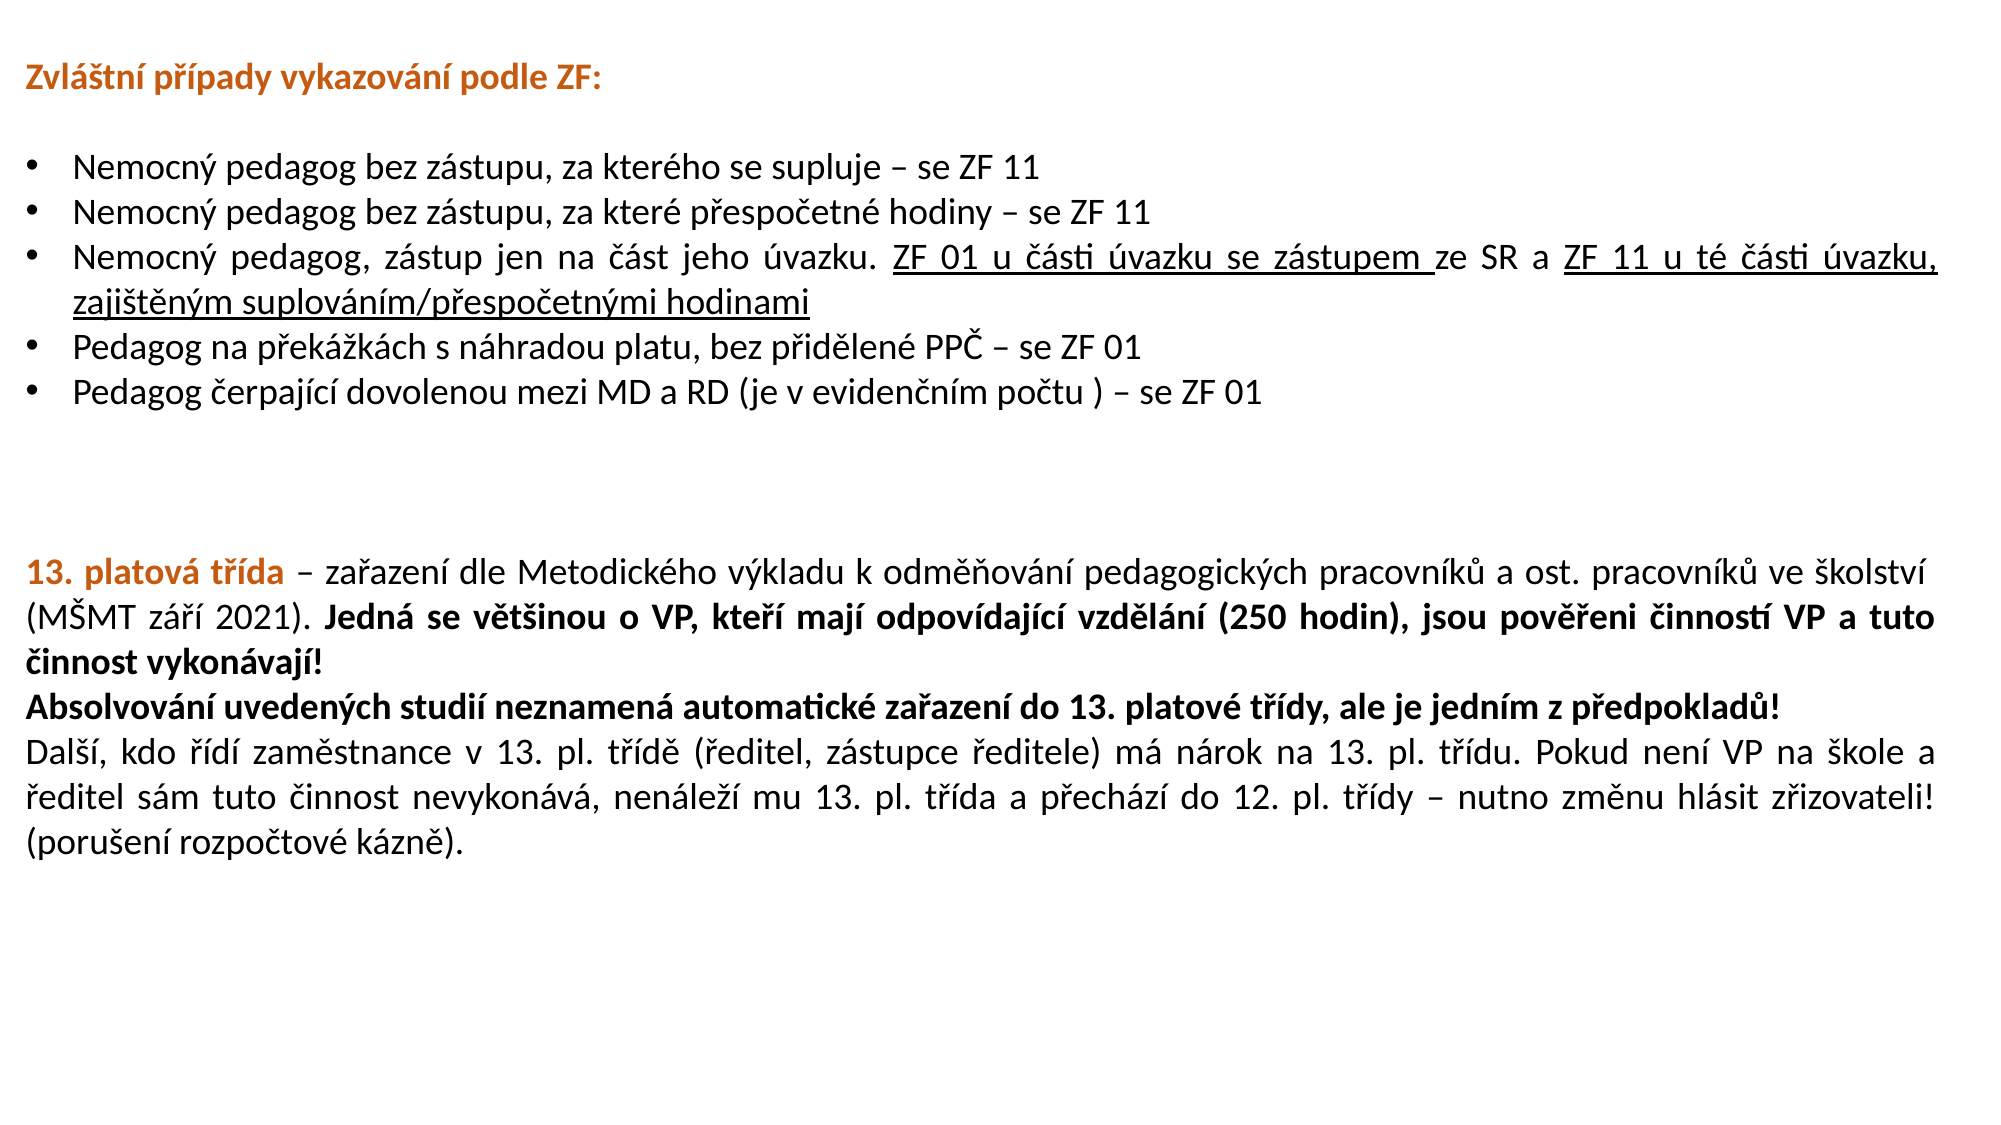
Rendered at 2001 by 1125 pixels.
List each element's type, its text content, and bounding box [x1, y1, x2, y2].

text_box Zvláštní případy vykazování podle ZF: Nemocný pedagog bez zástupu, za kterého se supluje – se ZF 11 Nemocný pedagog bez zástupu, za které přespočetné hodiny – se ZF 11 Nemocný pedagog, zástup jen na část jeho úvazku. ZF 01 u části úvazku se zástupem ze SR a ZF 11 u té části úvazku, zajištěným suplováním/přespočetnými hodinami Pedagog na překážkách s náhradou platu, bez přidělené PPČ – se ZF 01 Pedagog čerpající dovolenou mezi MD a RD (je v evidenčním počtu ) – se ZF 01 13. platová třída – zařazení dle Metodického výkladu k odměňování pedagogických pracovníků a ost. pracovníků ve školství (MŠMT září 2021). Jedná se většinou o VP, kteří mají odpovídající vzdělání (250 hodin), jsou pověřeni činností VP a tuto činnost vykonávají! Absolvování uvedených studií neznamená automatické zařazení do 13. platové třídy, ale je jedním z předpokladů! Další, kdo řídí zaměstnance v 13. pl. třídě (ředitel, zástupce ředitele) má nárok na 13. pl. třídu. Pokud není VP na škole a ředitel sám tuto činnost nevykonává, nenáleží mu 13. pl. třída a přechází do 12. pl. třídy – nutno změnu hlásit zřizovateli! (porušení rozpočtové kázně). [10, 0, 1953, 960]
